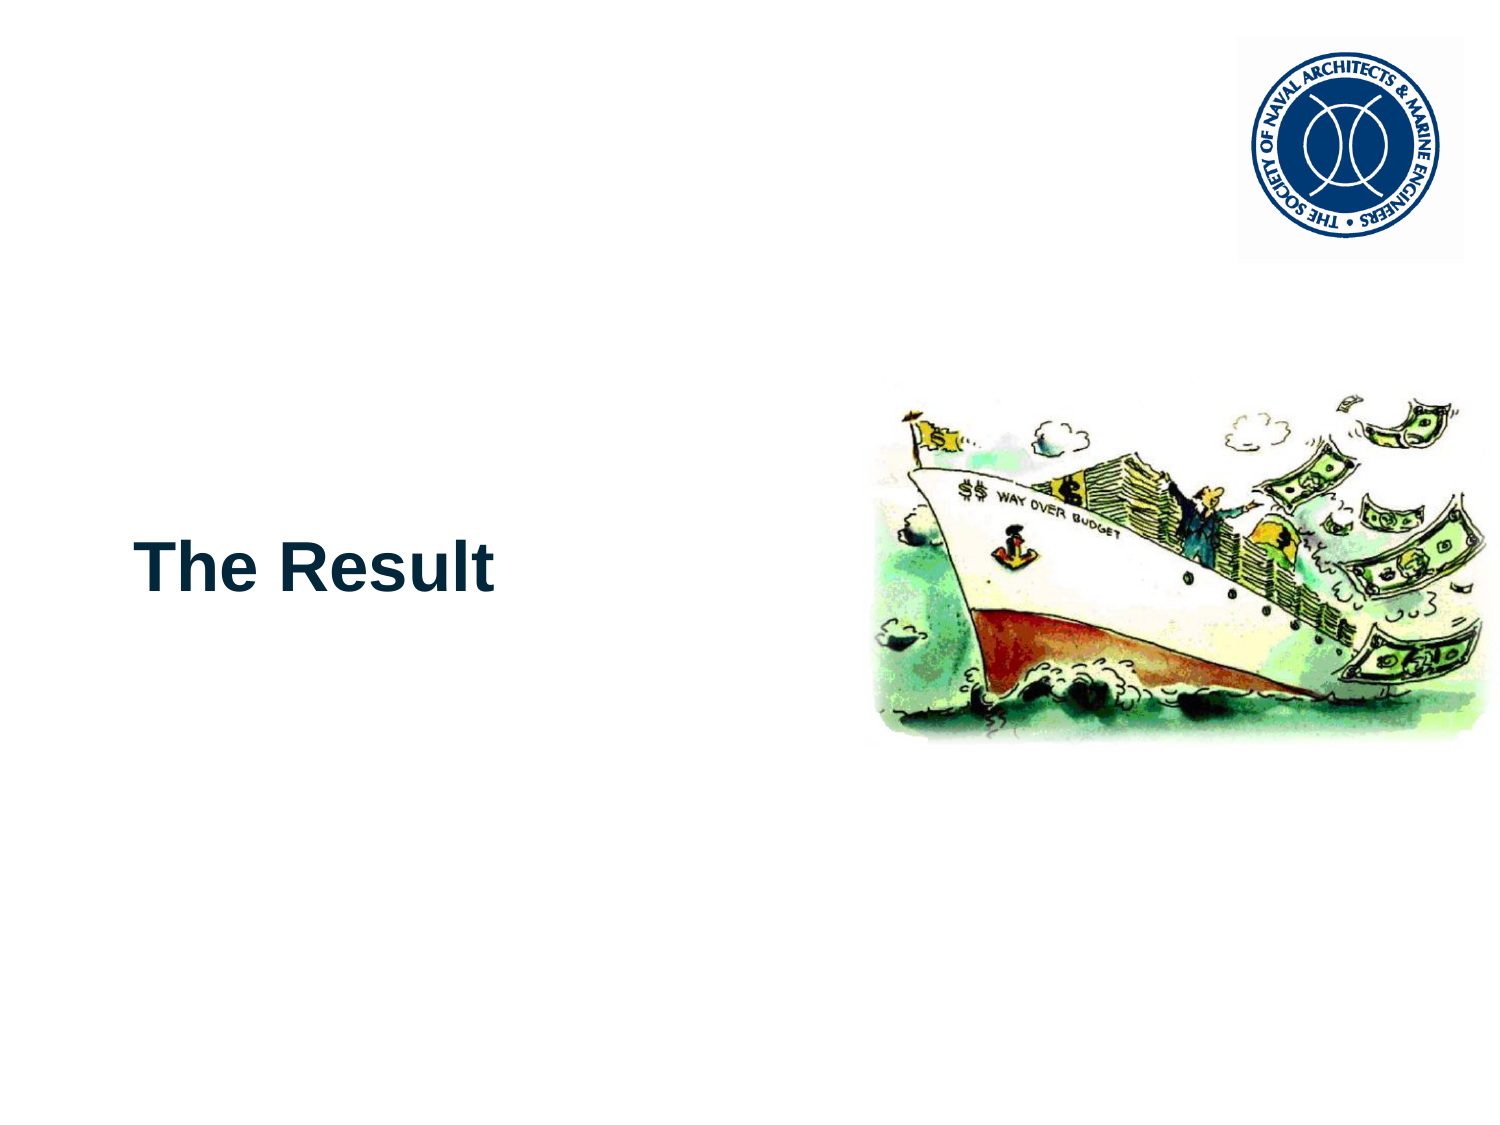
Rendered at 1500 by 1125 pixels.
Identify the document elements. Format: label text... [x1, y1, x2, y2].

title The Result [118, 451, 857, 675]
picture [1237, 37, 1464, 263]
picture [862, 374, 1500, 751]
